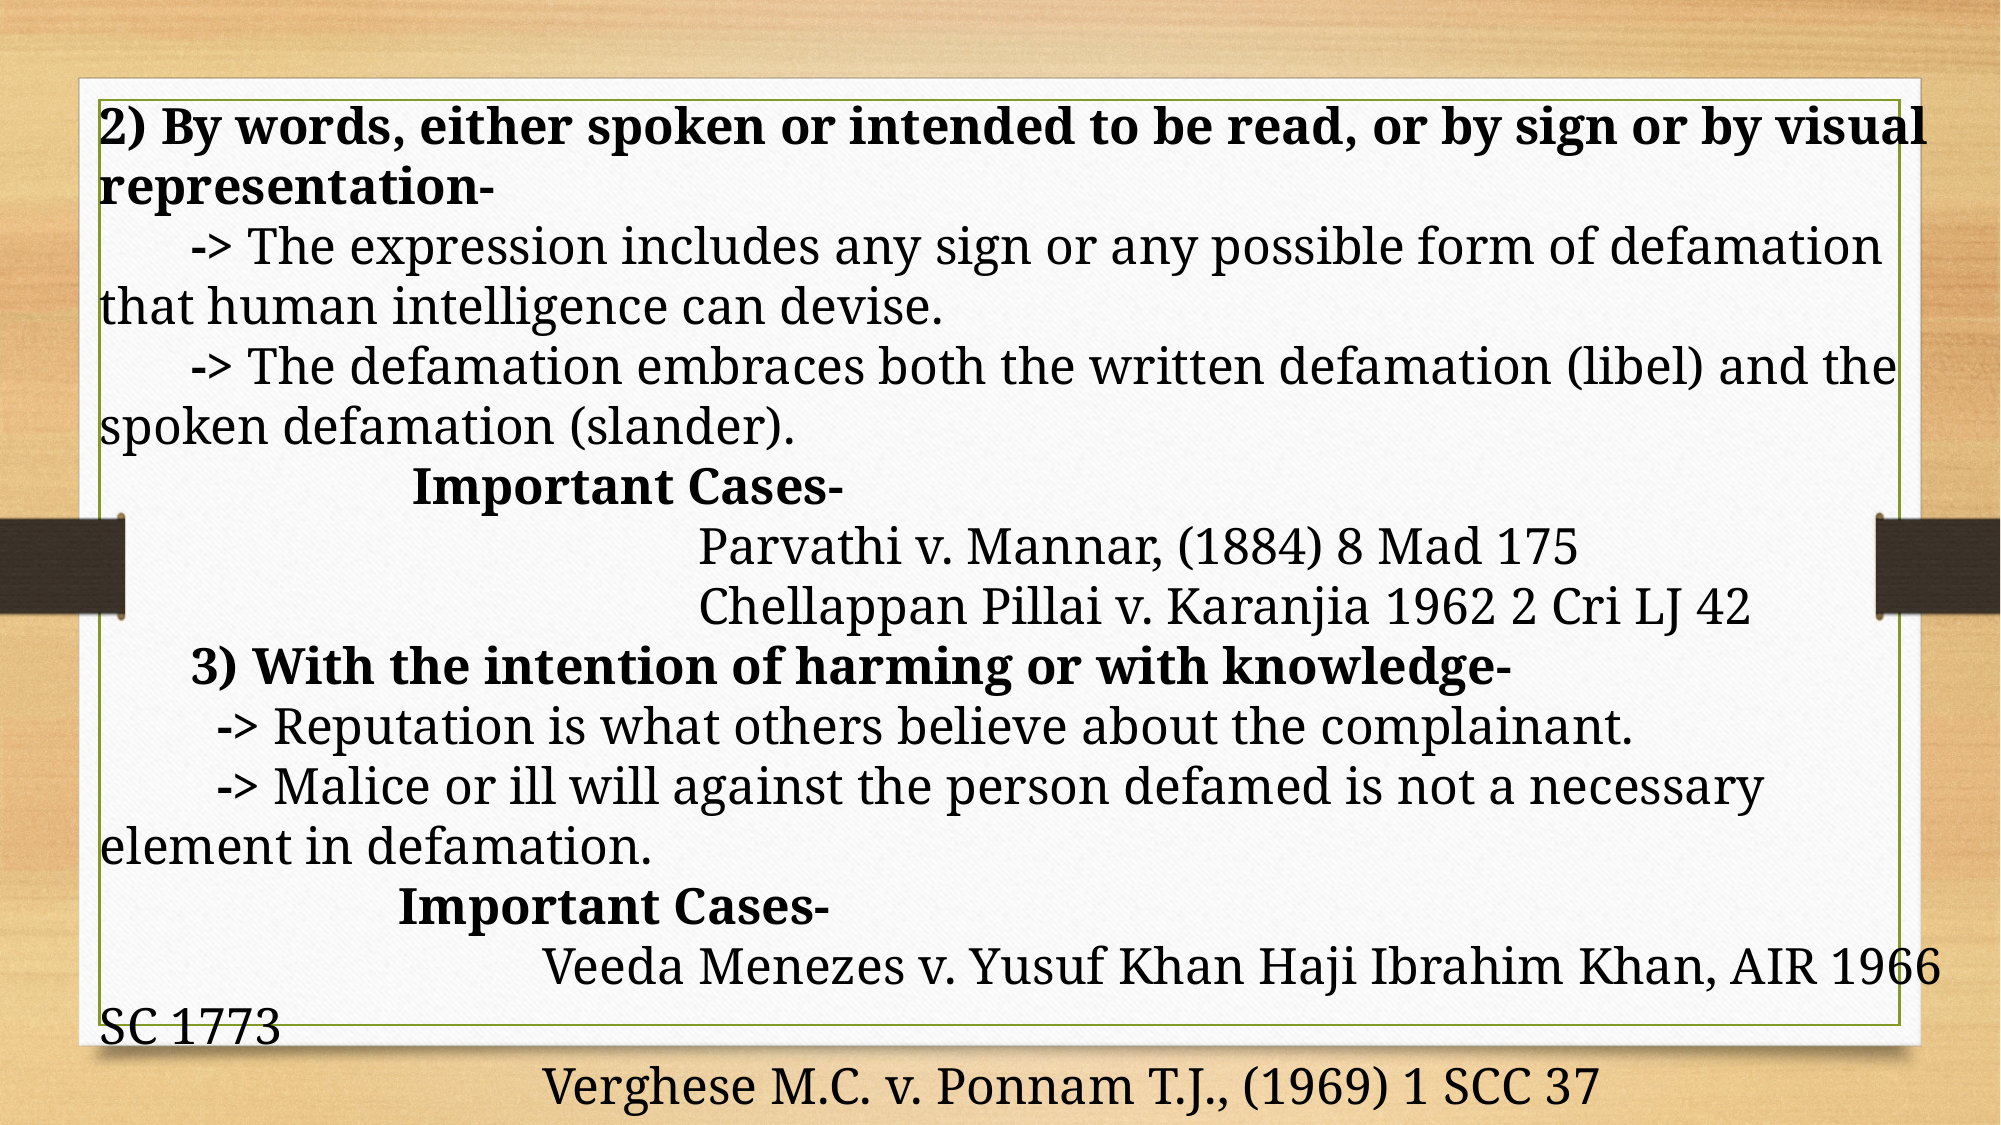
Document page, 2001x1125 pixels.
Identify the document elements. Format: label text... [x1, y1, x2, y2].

picture [0, 0, 2001, 1125]
text_box 2) By words, either spoken or intended to be read, or by sign or by visual representation- -> The expression includes any sign or any possible form of defamation that human intelligence can devise. -> The defamation embraces both the written defamation (libel) and the spoken defamation (slander). Important Cases- Parvathi v. Mannar, (1884) 8 Mad 175 Chellappan Pillai v. Karanjia 1962 2 Cri LJ 42 3) With the intention of harming or with knowledge- -> Reputation is what others believe about the complainant. -> Malice or ill will against the person defamed is not a necessary element in defamation. Important Cases- Veeda Menezes v. Yusuf Khan Haji Ibrahim Khan, AIR 1966 SC 1773 Verghese M.C. v. Ponnam T.J., (1969) 1 SCC 37 [85, 87, 1961, 1123]
